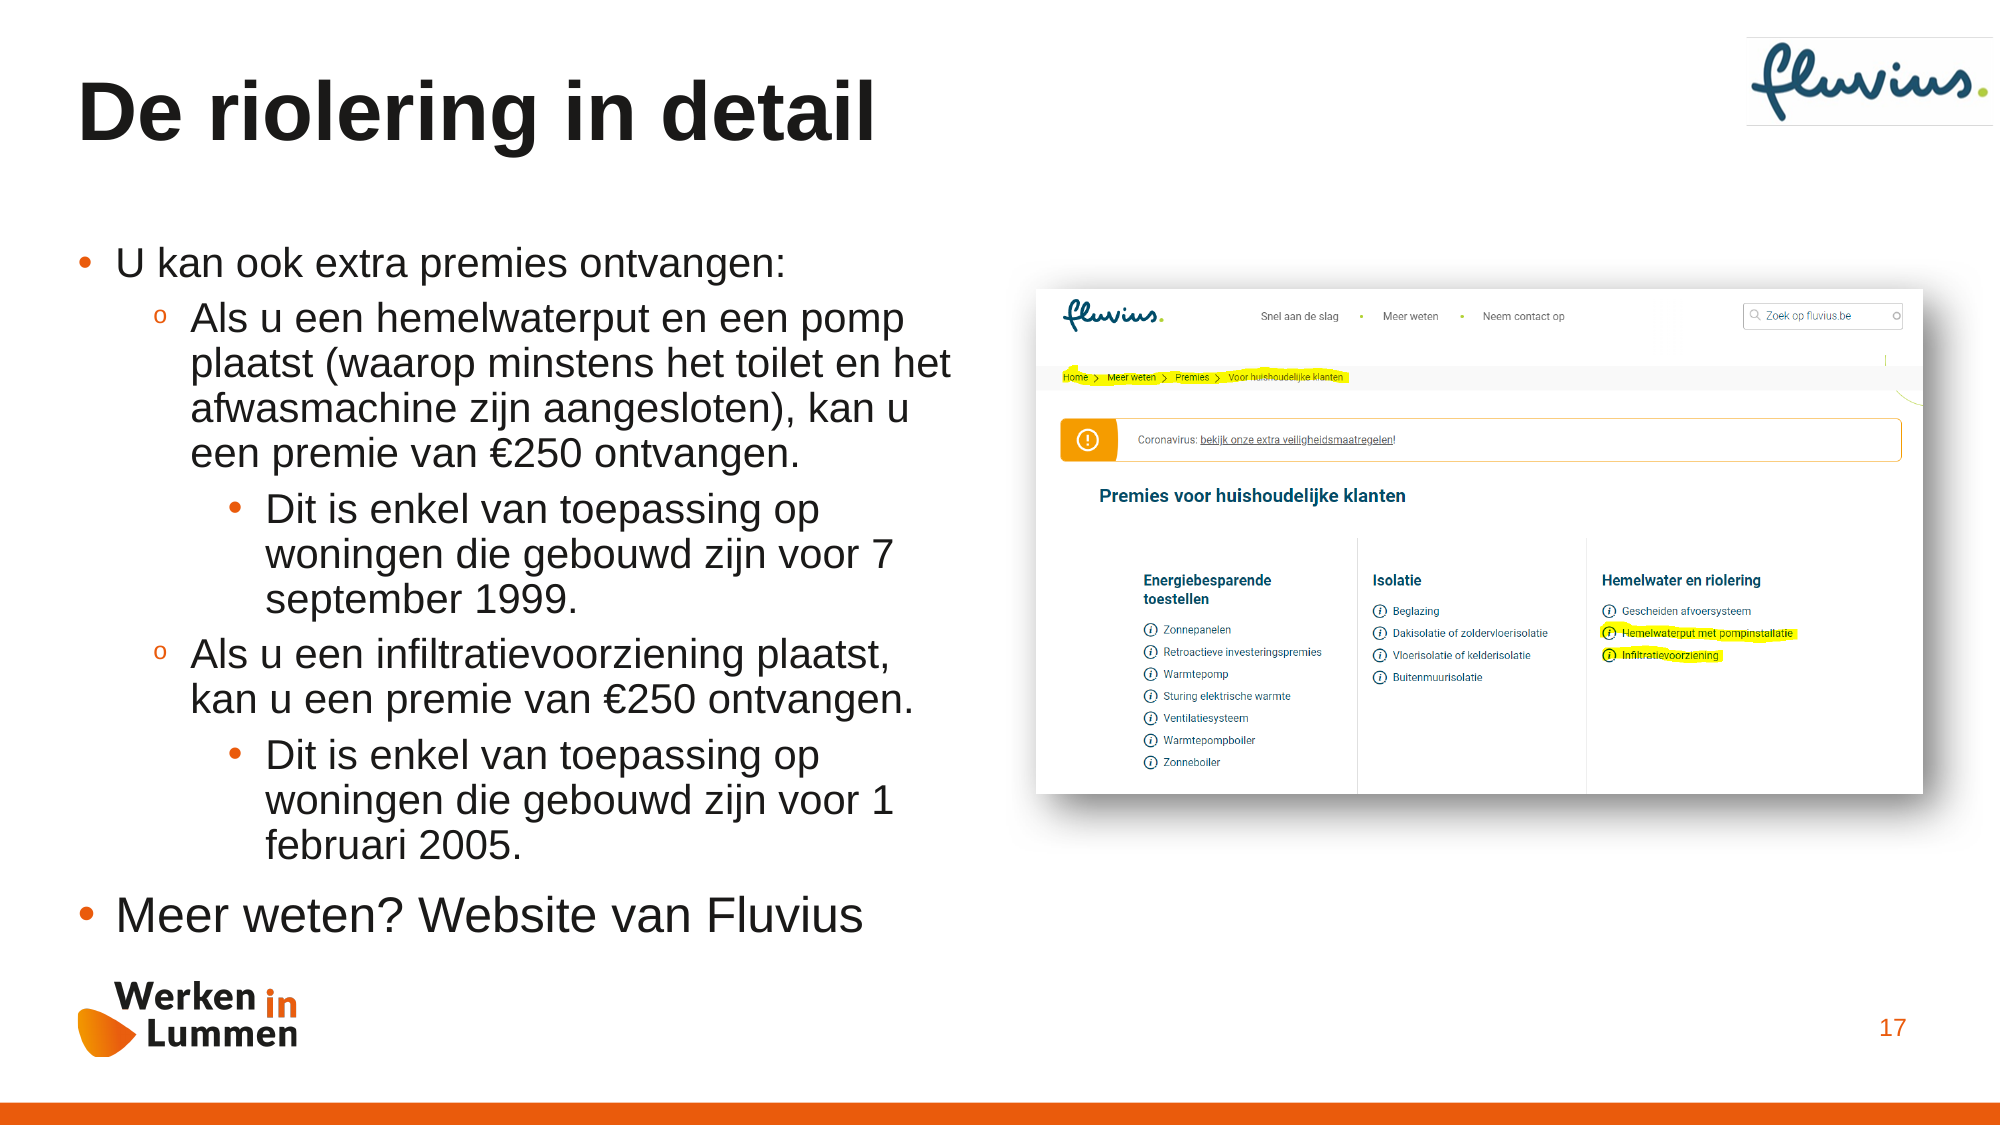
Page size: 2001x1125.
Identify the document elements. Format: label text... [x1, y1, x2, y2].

title De riolering in detail [77, 67, 1923, 185]
list U kan ook extra premies ontvangen: Als u een hemelwaterput en een pomp plaatst (waarop minstens het toilet en het afwasmachine zijn aangesloten), kan u een premie van €250 ontvangen. Dit is enkel van toepassing op woningen die gebouwd zijn voor 7 september 1999. Als u een infiltratievoorziening plaatst, kan u een premie van €250 ontvangen. Dit is enkel van toepassing op woningen die gebouwd zijn voor 1 februari 2005. Meer weten? Website van Fluvius [77, 241, 965, 937]
slide_number 17 [1824, 996, 1923, 1057]
picture [1740, 0, 2000, 164]
picture [1036, 289, 1923, 794]
